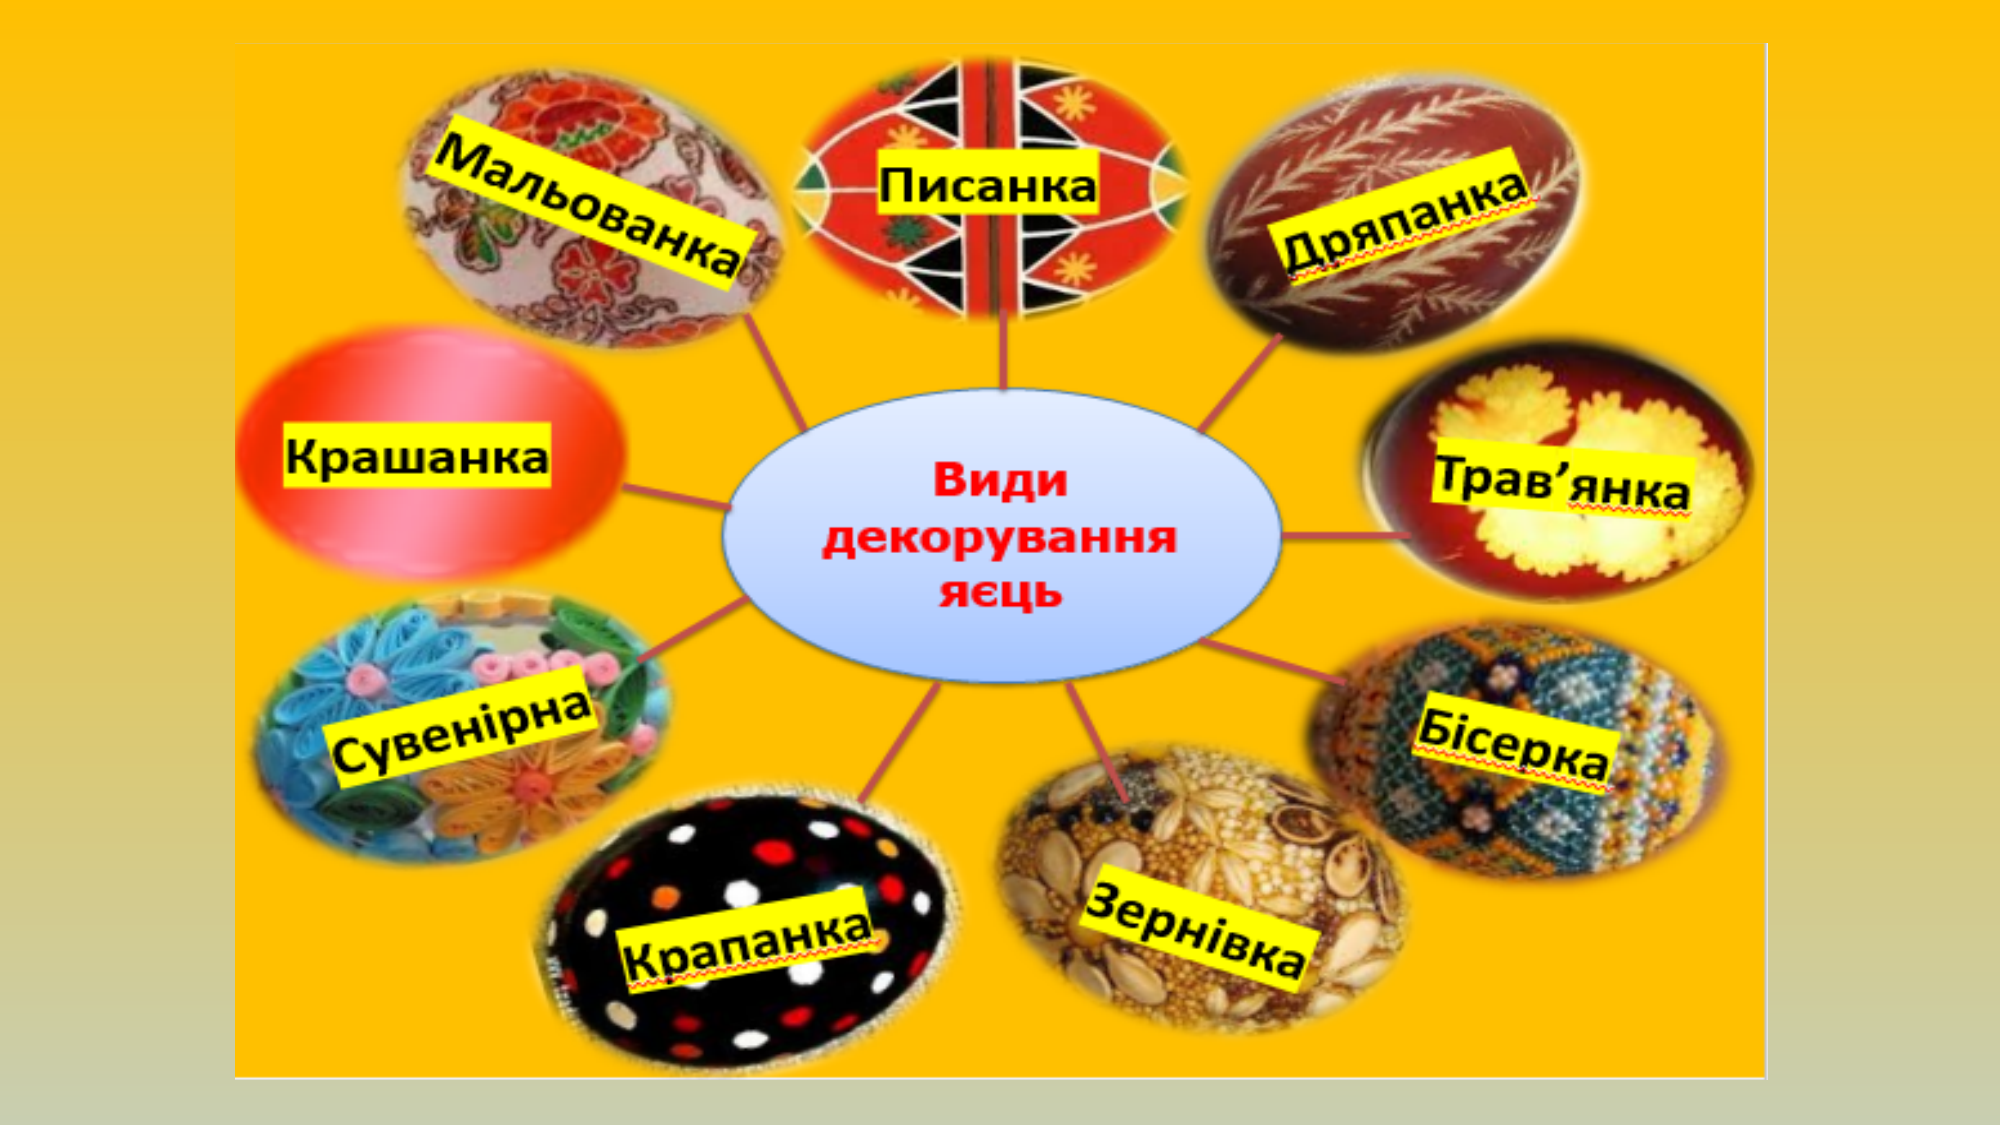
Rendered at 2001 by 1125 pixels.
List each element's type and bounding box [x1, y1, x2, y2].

list [235, 43, 1768, 1080]
